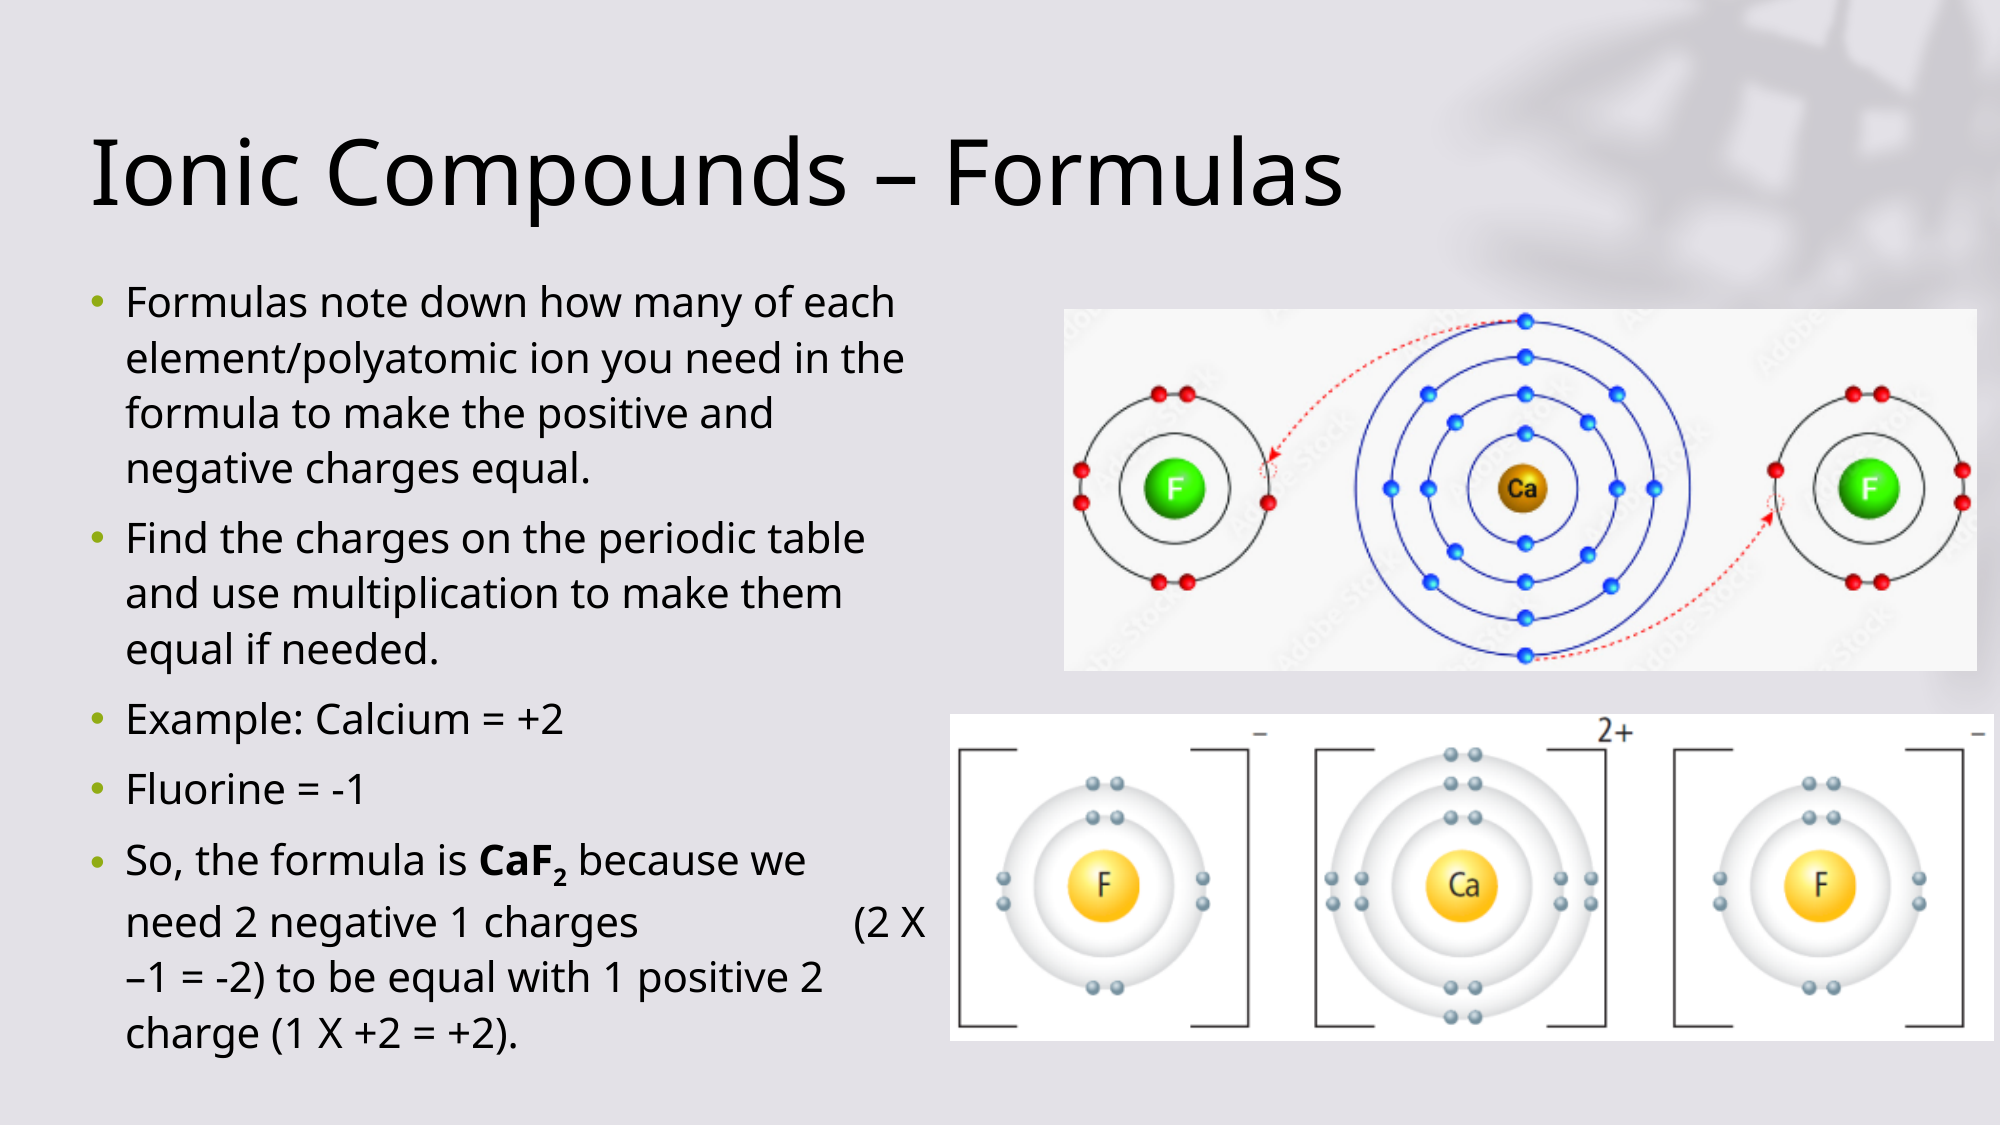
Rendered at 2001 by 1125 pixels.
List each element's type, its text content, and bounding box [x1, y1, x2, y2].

picture [1063, 309, 1977, 671]
list Formulas note down how many of each element/polyatomic ion you need in the formula to make the positive and negative charges equal. Find the charges on the periodic table and use multiplication to make them equal if needed. Example: Calcium = +2 Fluorine = -1 So, the formula is CaF2 because we need 2 negative 1 charges (2 X –1 = -2) to be equal with 1 positive 2 charge (1 X +2 = +2). [75, 263, 955, 1066]
title Ionic Compounds – Formulas [75, 60, 1863, 278]
picture [949, 714, 1994, 1041]
